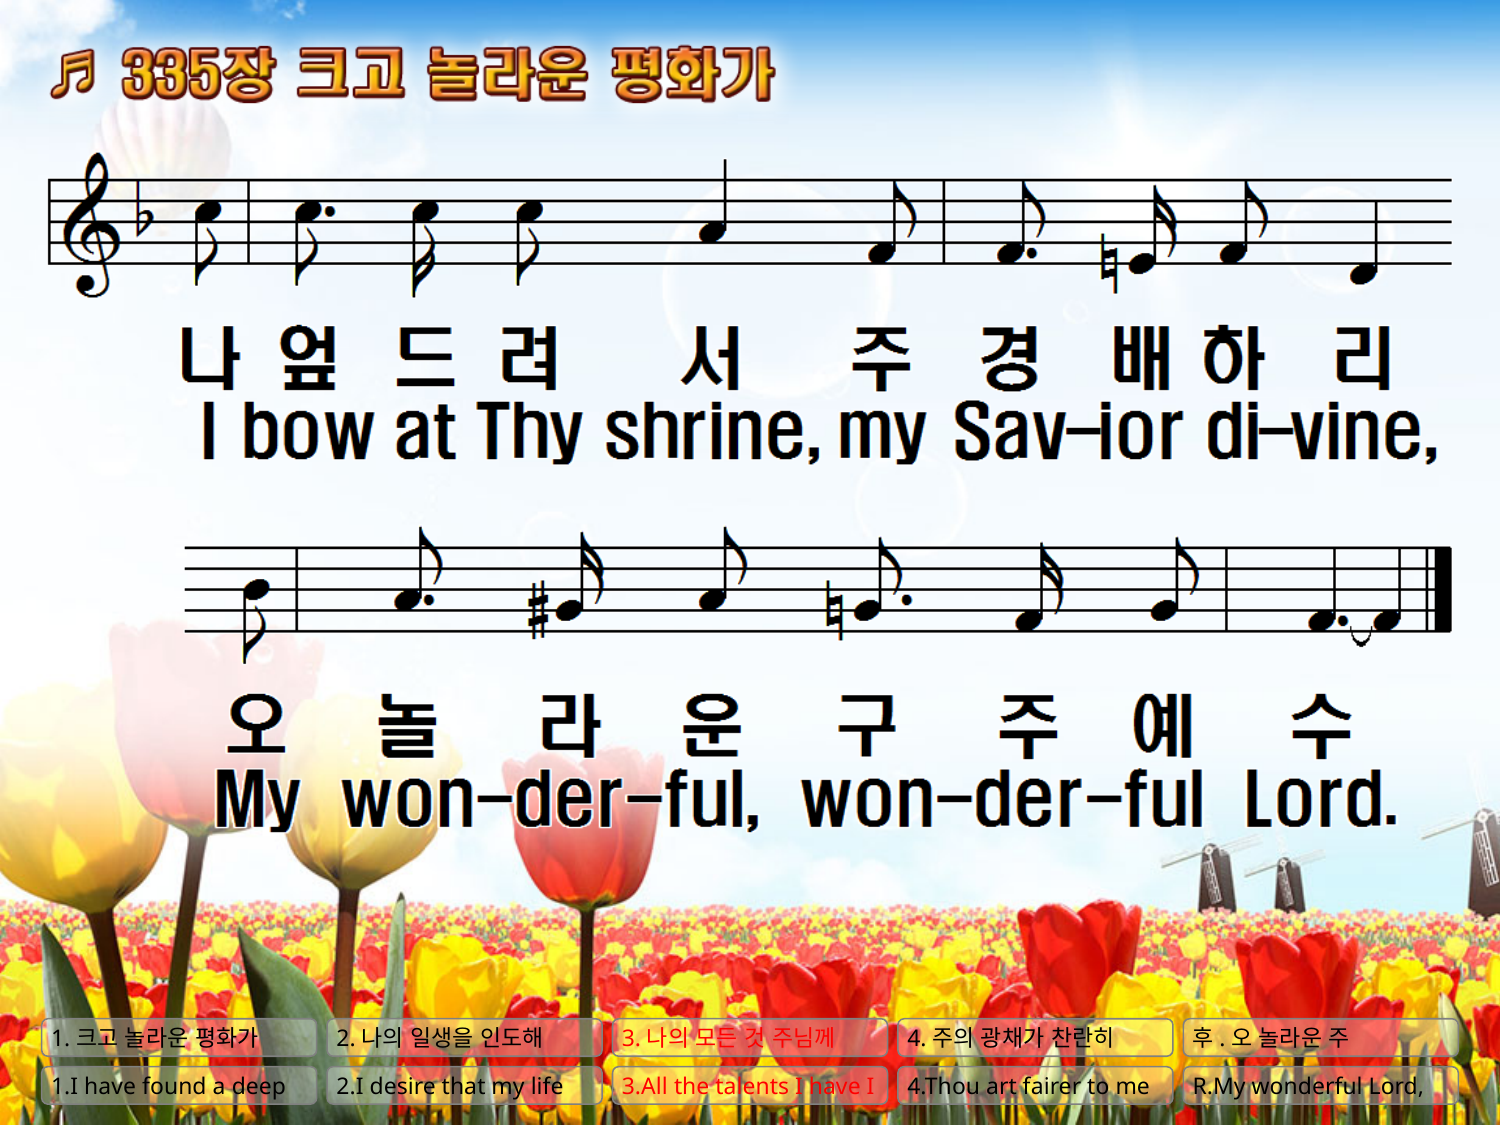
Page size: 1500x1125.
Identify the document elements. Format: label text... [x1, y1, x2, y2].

text_box 3.나의 모든 것 주님께 [612, 1018, 888, 1057]
text_box 1.크고 놀라운 평화가 [41, 1018, 317, 1057]
text_box 4.Thou art fairer to me [897, 1066, 1173, 1105]
text_box R.My wonderful Lord, [1183, 1066, 1459, 1105]
text_box 후.오 놀라운 주 [1183, 1018, 1459, 1057]
text_box 2.I desire that my life [327, 1066, 603, 1105]
text_box 4.주의 광채가 찬란히 [897, 1018, 1173, 1057]
text_box 2.나의 일생을 인도해 [327, 1018, 603, 1057]
text_box 3.All the talents I have I [612, 1066, 888, 1105]
picture [0, 0, 1500, 1125]
text_box 1.I have found a deep [41, 1066, 317, 1105]
